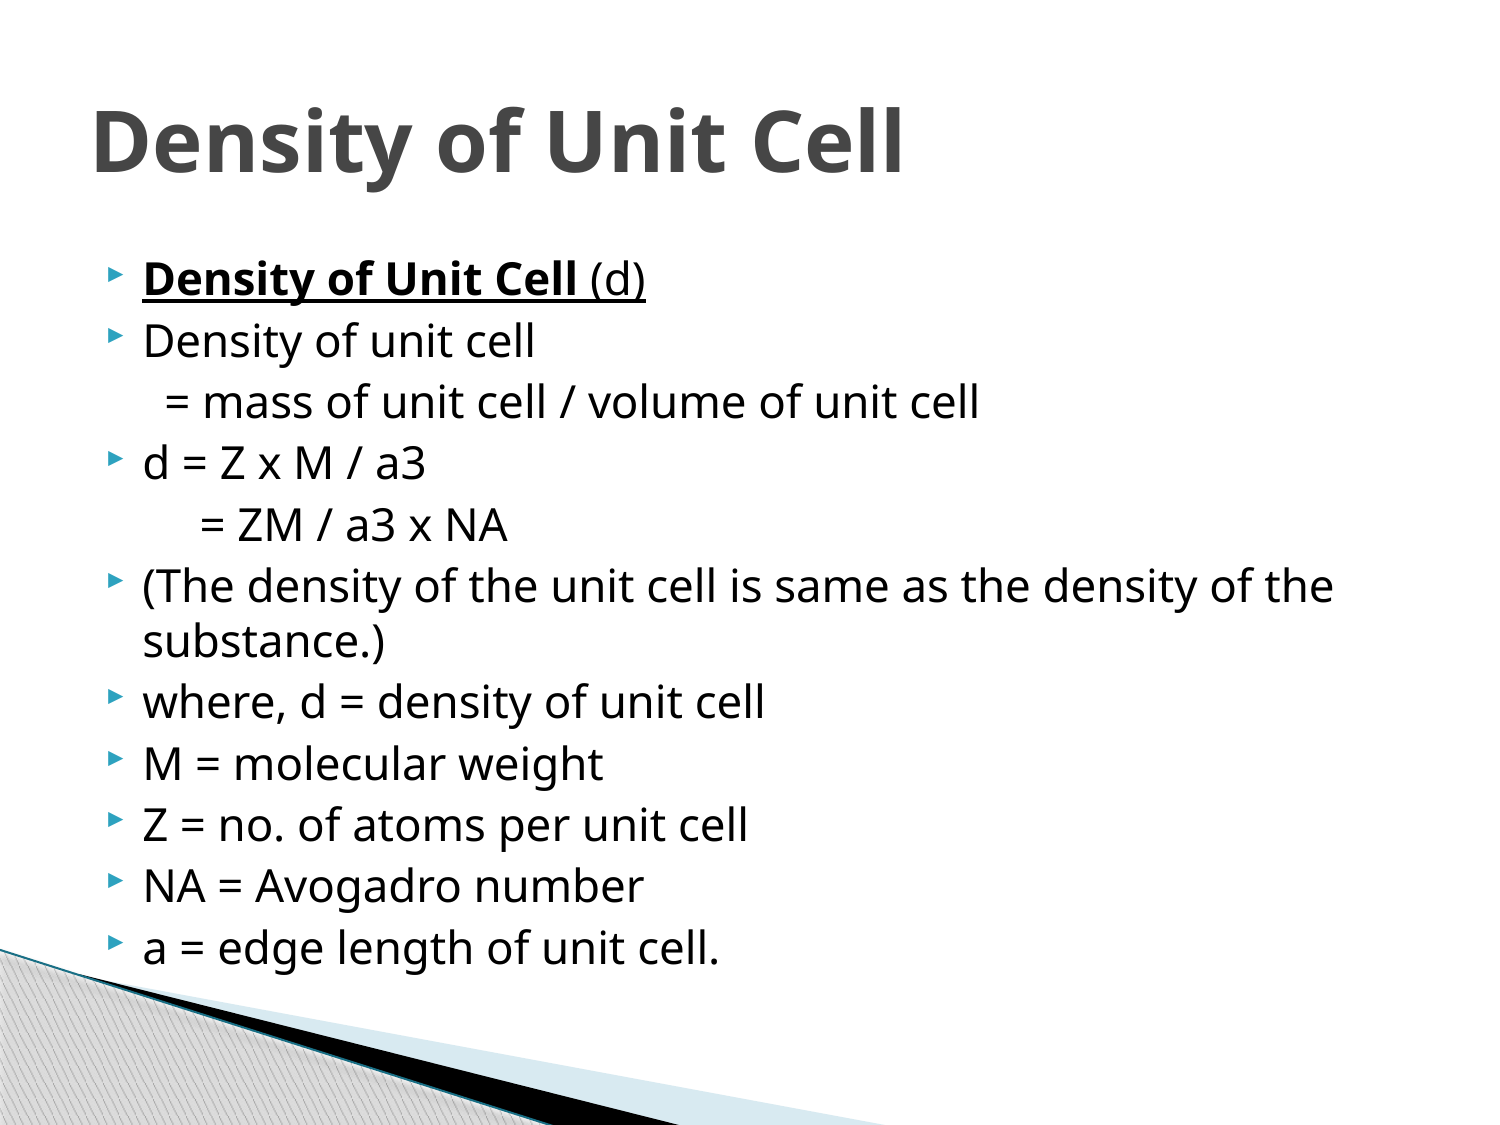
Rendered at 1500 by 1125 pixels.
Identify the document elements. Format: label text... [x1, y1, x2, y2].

list Density of Unit Cell (d) Density of unit cell = mass of unit cell / volume of unit cell d = Z x M / a3 = ZM / a3 x NA (The density of the unit cell is same as the density of the substance.) where, d = density of unit cell M = molecular weight Z = no. of atoms per unit cell NA = Avogadro number a = edge length of unit cell. [75, 243, 1425, 986]
title Density of Unit Cell [75, 45, 1425, 233]
